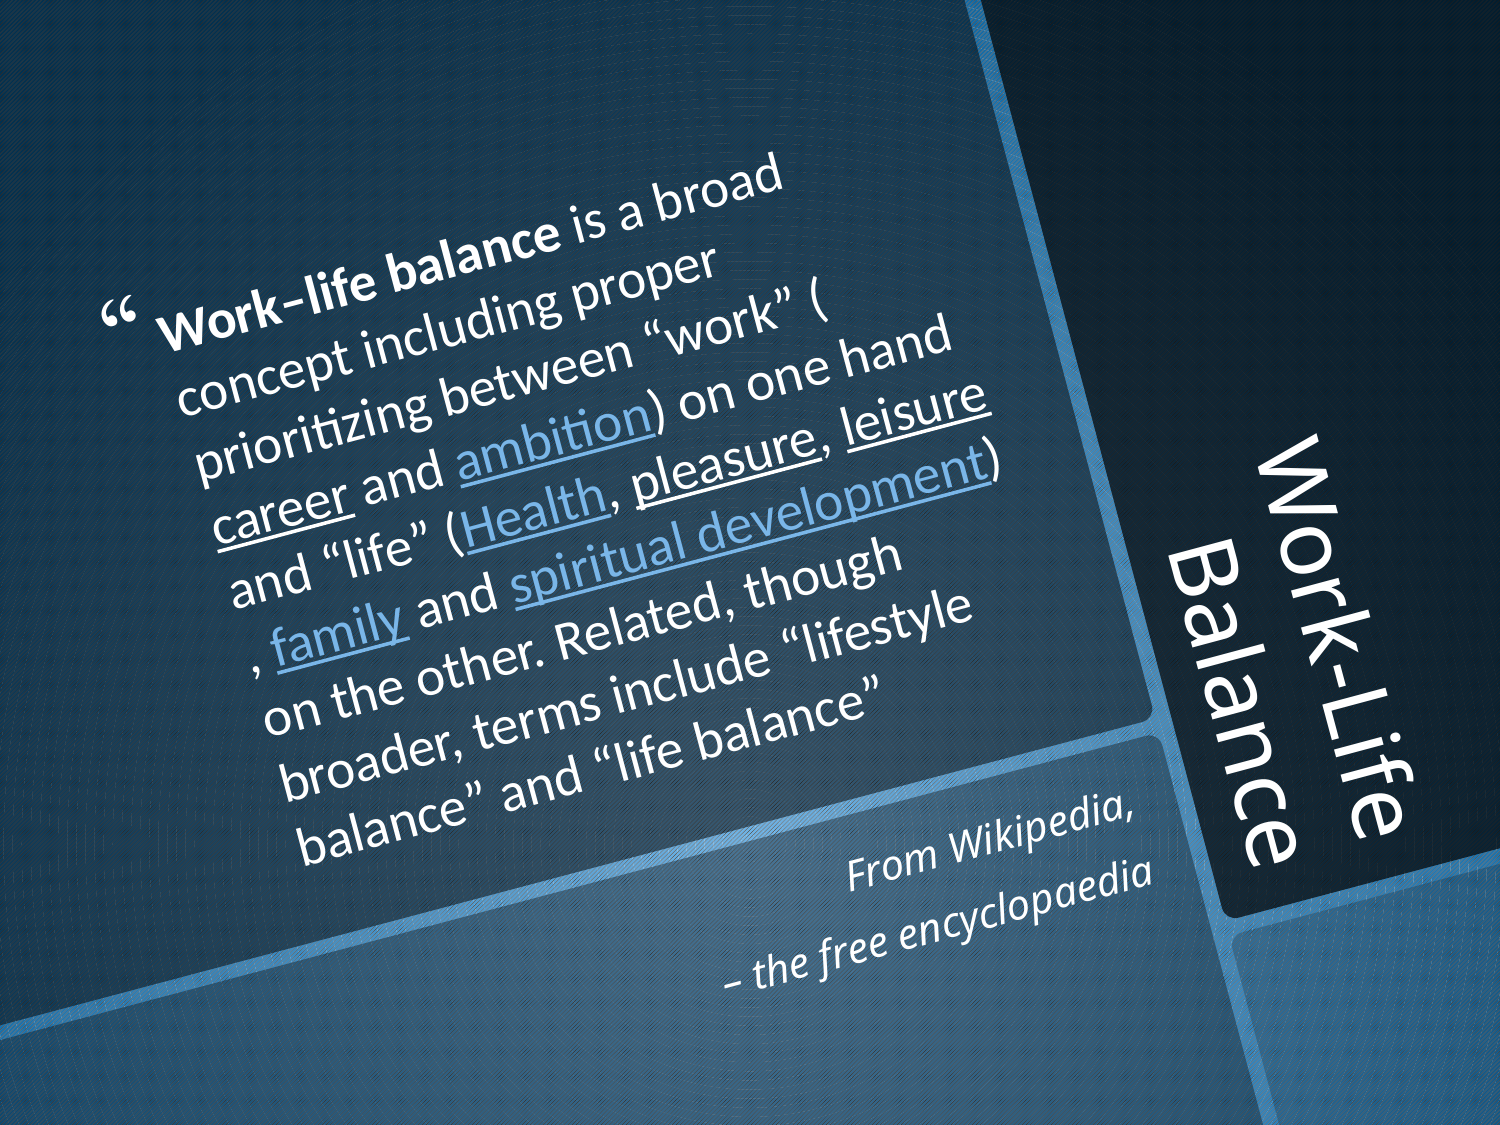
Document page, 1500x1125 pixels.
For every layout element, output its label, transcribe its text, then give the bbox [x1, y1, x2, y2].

list Work–life balance is a broad concept including proper prioritizing between “work” (career and ambition) on one hand and “life” (Health, pleasure, leisure, family and spiritual development) on the other. Related, though broader, terms include “lifestyle balance” and “life balance” [70, 61, 1083, 905]
title Work-Life Balance [1028, 71, 1461, 896]
list From Wikipedia, – the free encyclopaedia [517, 763, 1183, 1087]
